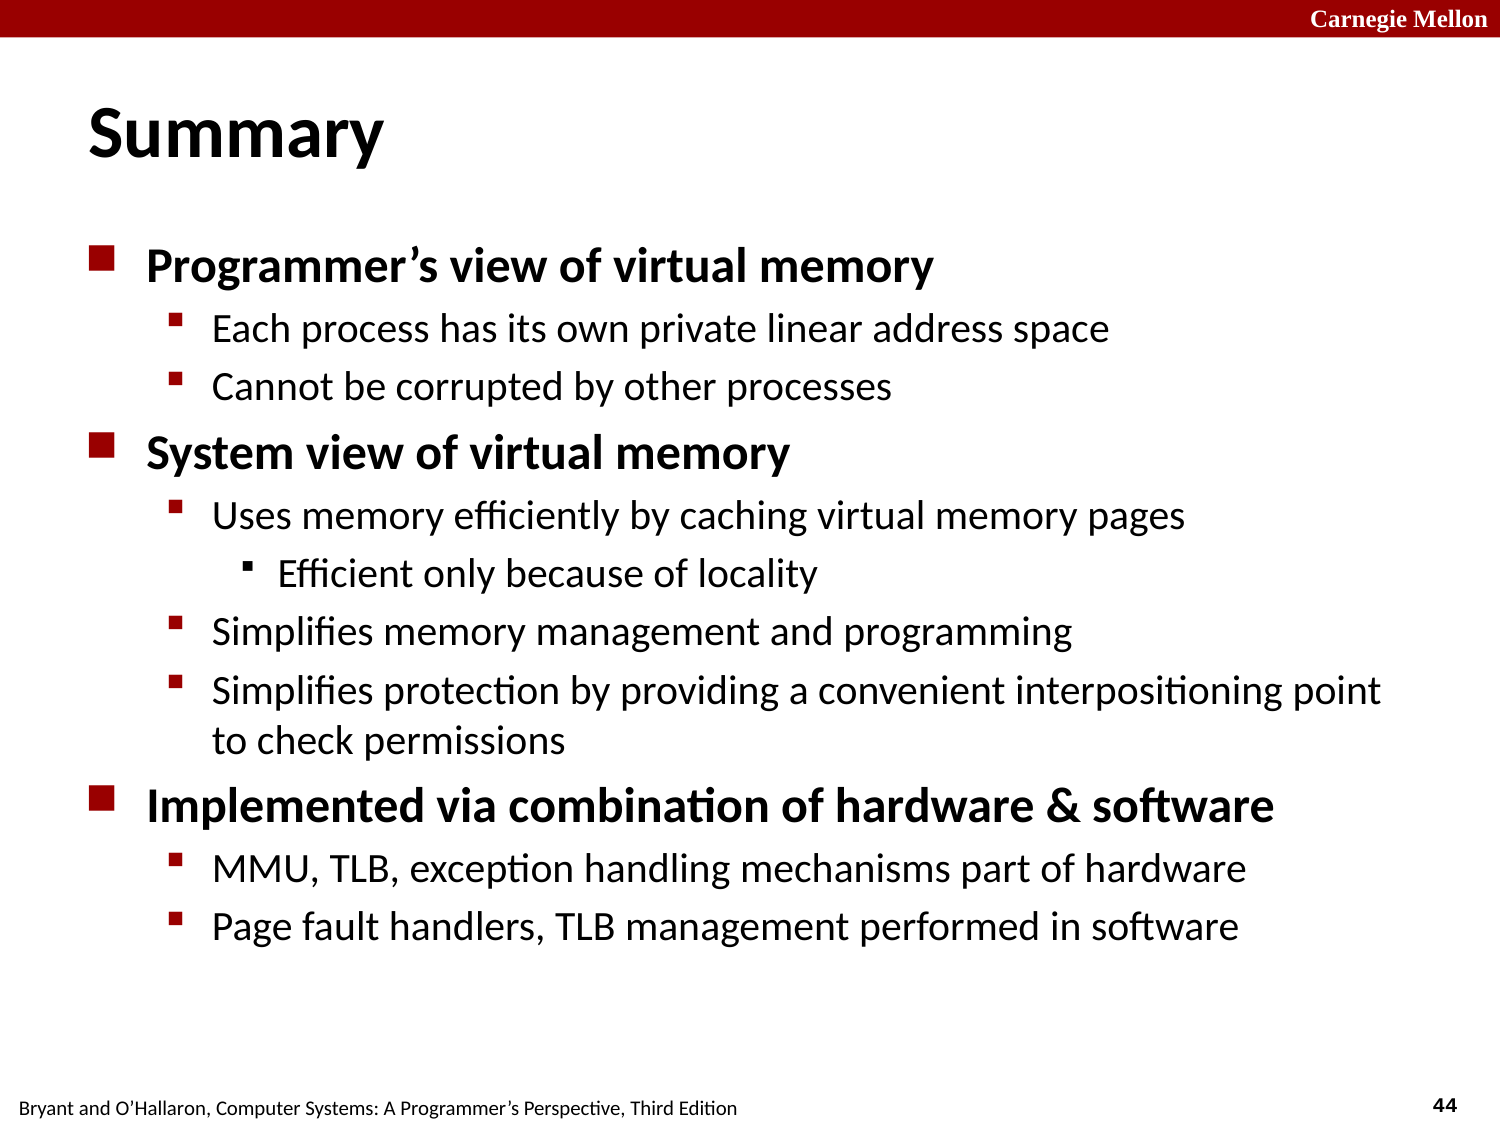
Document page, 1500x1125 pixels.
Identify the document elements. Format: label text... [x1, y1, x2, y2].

title Summary [73, 80, 942, 176]
list Programmer’s view of virtual memory Each process has its own private linear address space Cannot be corrupted by other processes System view of virtual memory Uses memory efficiently by caching virtual memory pages Efficient only because of locality Simplifies memory management and programming Simplifies protection by providing a convenient interpositioning point to check permissions Implemented via combination of hardware & software MMU, TLB, exception handling mechanisms part of hardware Page fault handlers, TLB management performed in software [74, 224, 1438, 1013]
